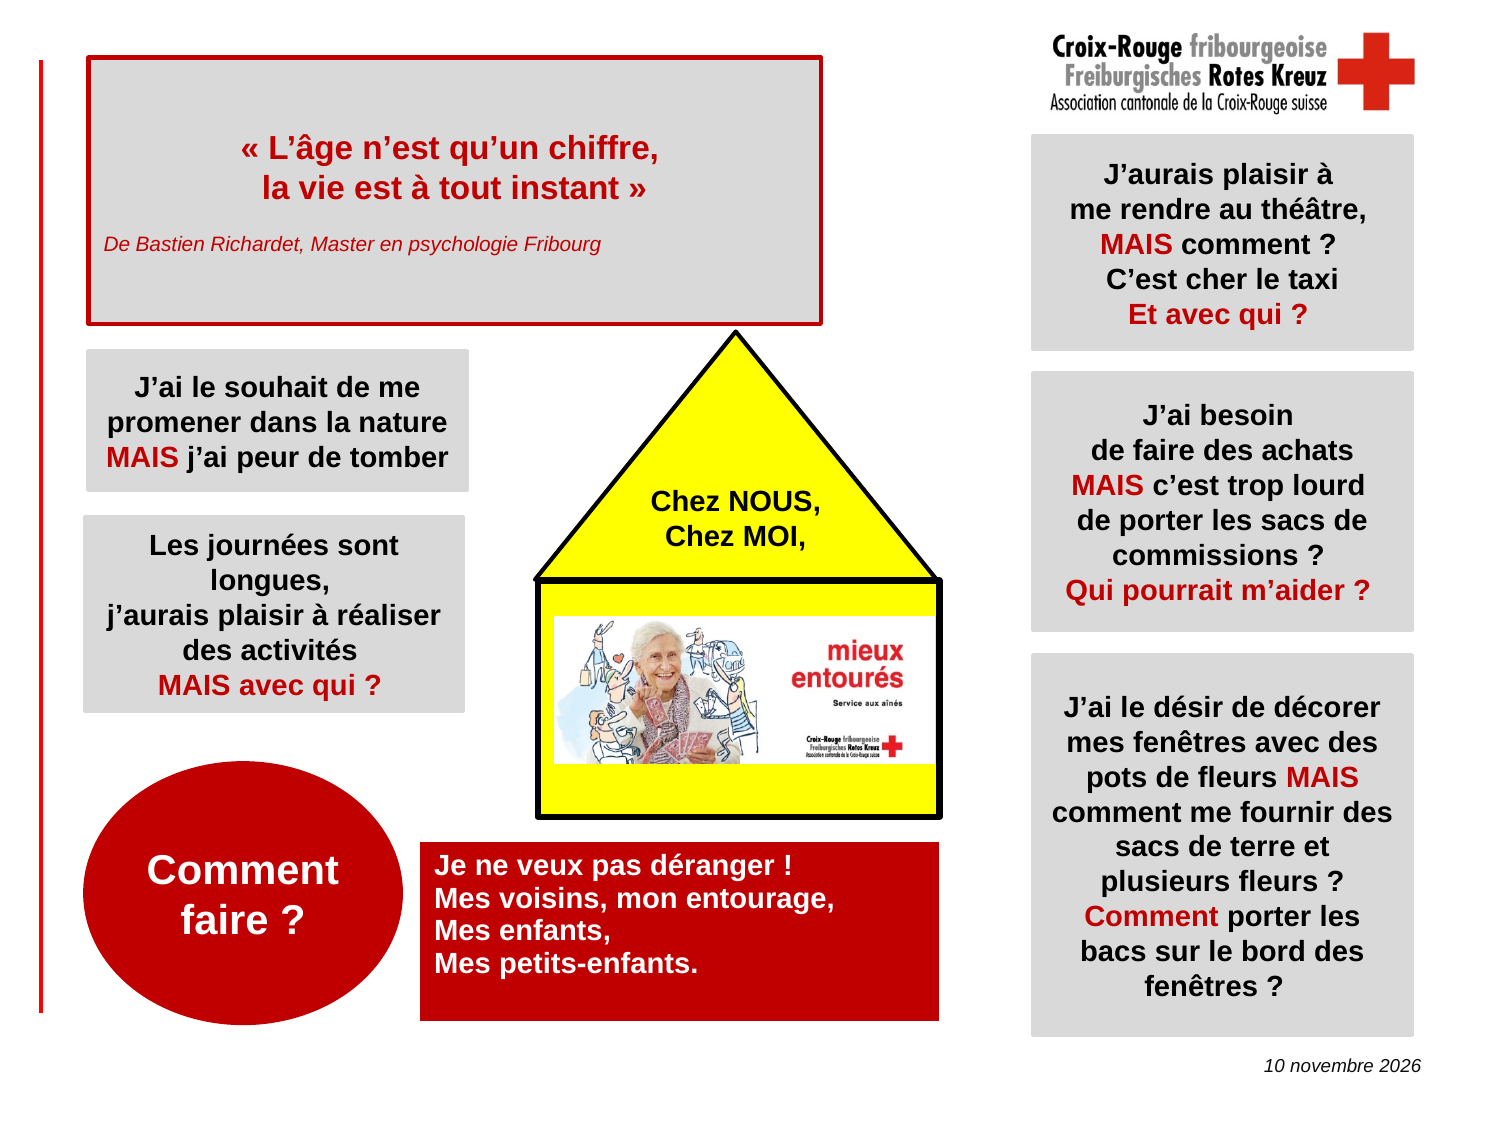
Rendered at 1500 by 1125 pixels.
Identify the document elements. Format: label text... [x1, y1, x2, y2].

table_header Je ne veux pas déranger ! Mes voisins, mon entourage, Mes enfants, Mes petits-enfants. [420, 842, 939, 1021]
text_box J’ai le souhait de me promener dans la nature MAIS j’ai peur de tomber [86, 349, 469, 492]
picture [553, 616, 936, 764]
text_box « L’âge n’est qu’un chiffre, la vie est à tout instant » De Bastien Richardet, Master en psychologie Fribourg [86, 55, 823, 326]
text_box J’ai besoin de faire des achats MAIS c’est trop lourd de porter les sacs de commissions ? Qui pourrait m’aider ? [1031, 371, 1414, 632]
text_box Les journées sont longues, j’aurais plaisir à réaliser des activités MAIS avec qui ? [83, 515, 465, 713]
text_box [536, 578, 942, 819]
text_box Comment faire ? [83, 761, 403, 1026]
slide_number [1086, 1034, 1437, 1095]
text_box J’ai le désir de décorer mes fenêtres avec des pots de fleurs MAIS comment me fournir des sacs de terre et plusieurs fleurs ? Comment porter les bacs sur le bord des fenêtres ? [1031, 653, 1414, 1037]
picture [1021, 0, 1437, 133]
text_box J’aurais plaisir à me rendre au théâtre, MAIS comment ? C’est cher le taxi Et avec qui ? [1031, 134, 1414, 351]
text_box Chez NOUS, Chez MOI, [533, 329, 939, 582]
